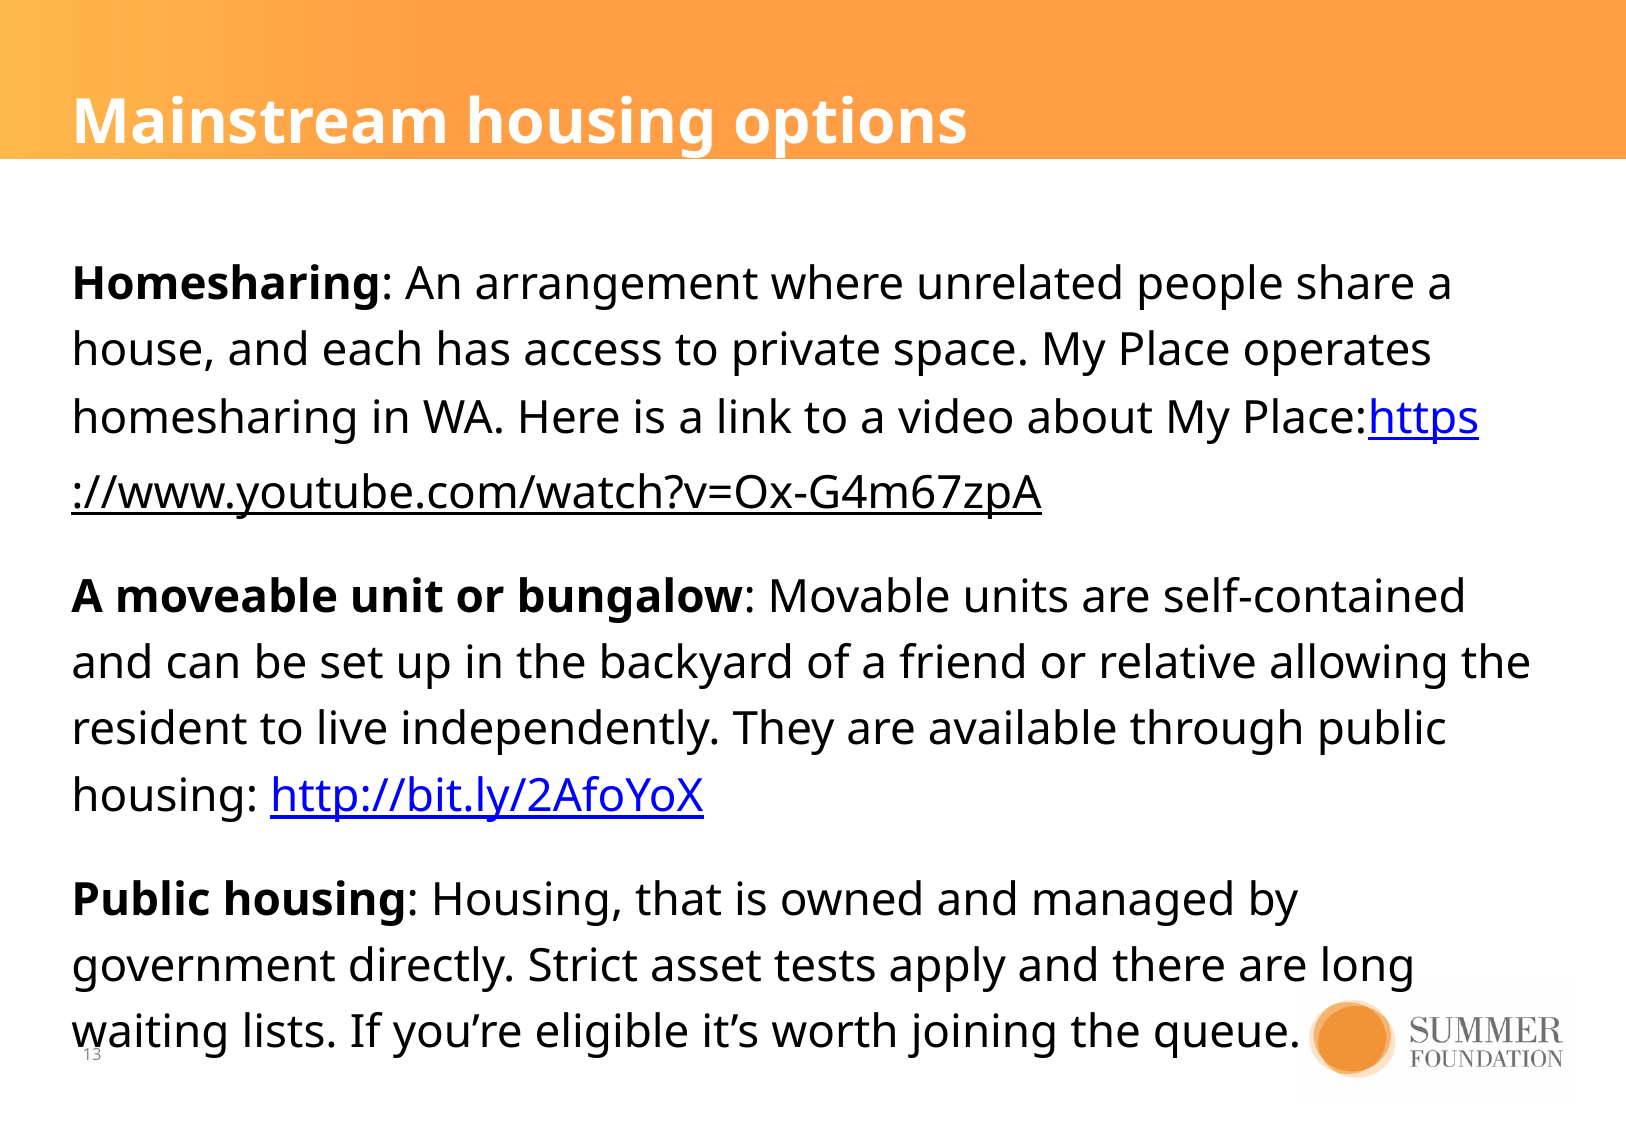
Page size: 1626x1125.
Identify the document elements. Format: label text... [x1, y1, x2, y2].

slide_number 13 [71, 1025, 451, 1086]
list Homesharing: An arrangement where unrelated people share a house, and each has access to private space. My Place operates homesharing in WA. Here is a link to a video about My Place:https://www.youtube.com/watch?v=Ox-G4m67zpA A moveable unit or bungalow: Movable units are self-contained and can be set up in the backyard of a friend or relative allowing the resident to live independently. They are available through public housing: http://bit.ly/2AfoYoX Public housing: Housing, that is owned and managed by government directly. Strict asset tests apply and there are long waiting lists. If you’re eligible it’s worth joining the queue. [70, 242, 1555, 987]
picture [1296, 978, 1578, 1102]
title Mainstream housing options [70, 0, 1555, 157]
